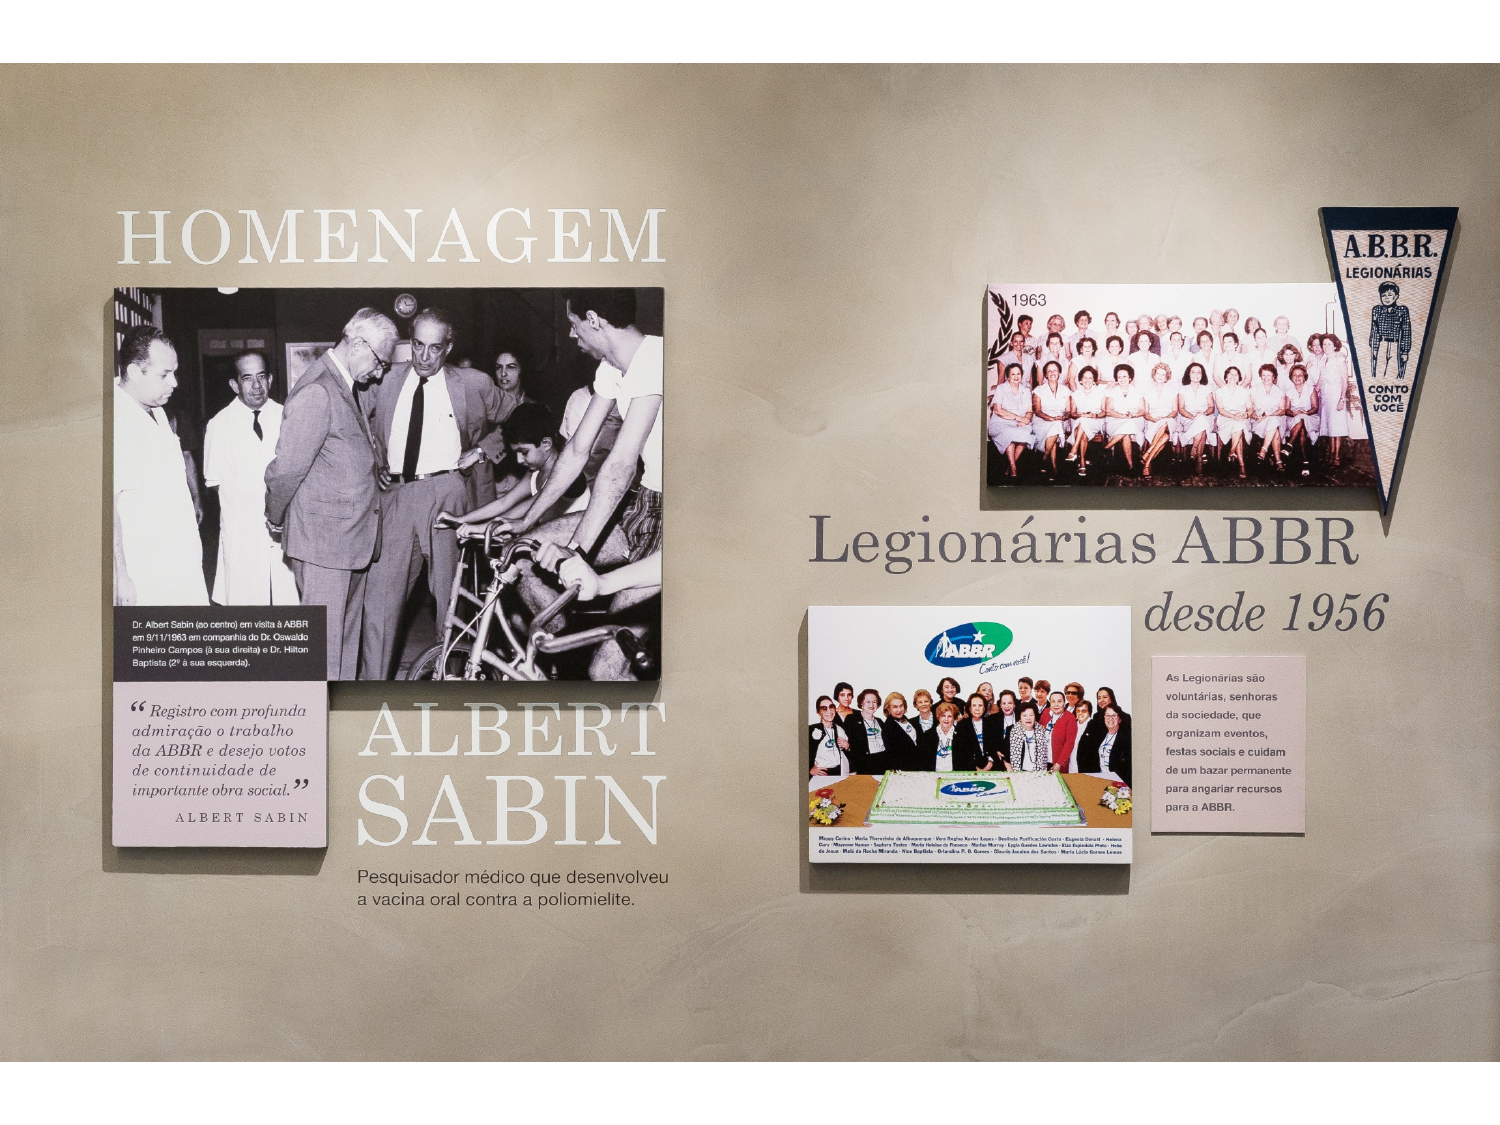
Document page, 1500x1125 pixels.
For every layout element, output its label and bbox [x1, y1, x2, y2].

picture [0, 63, 1500, 1062]
